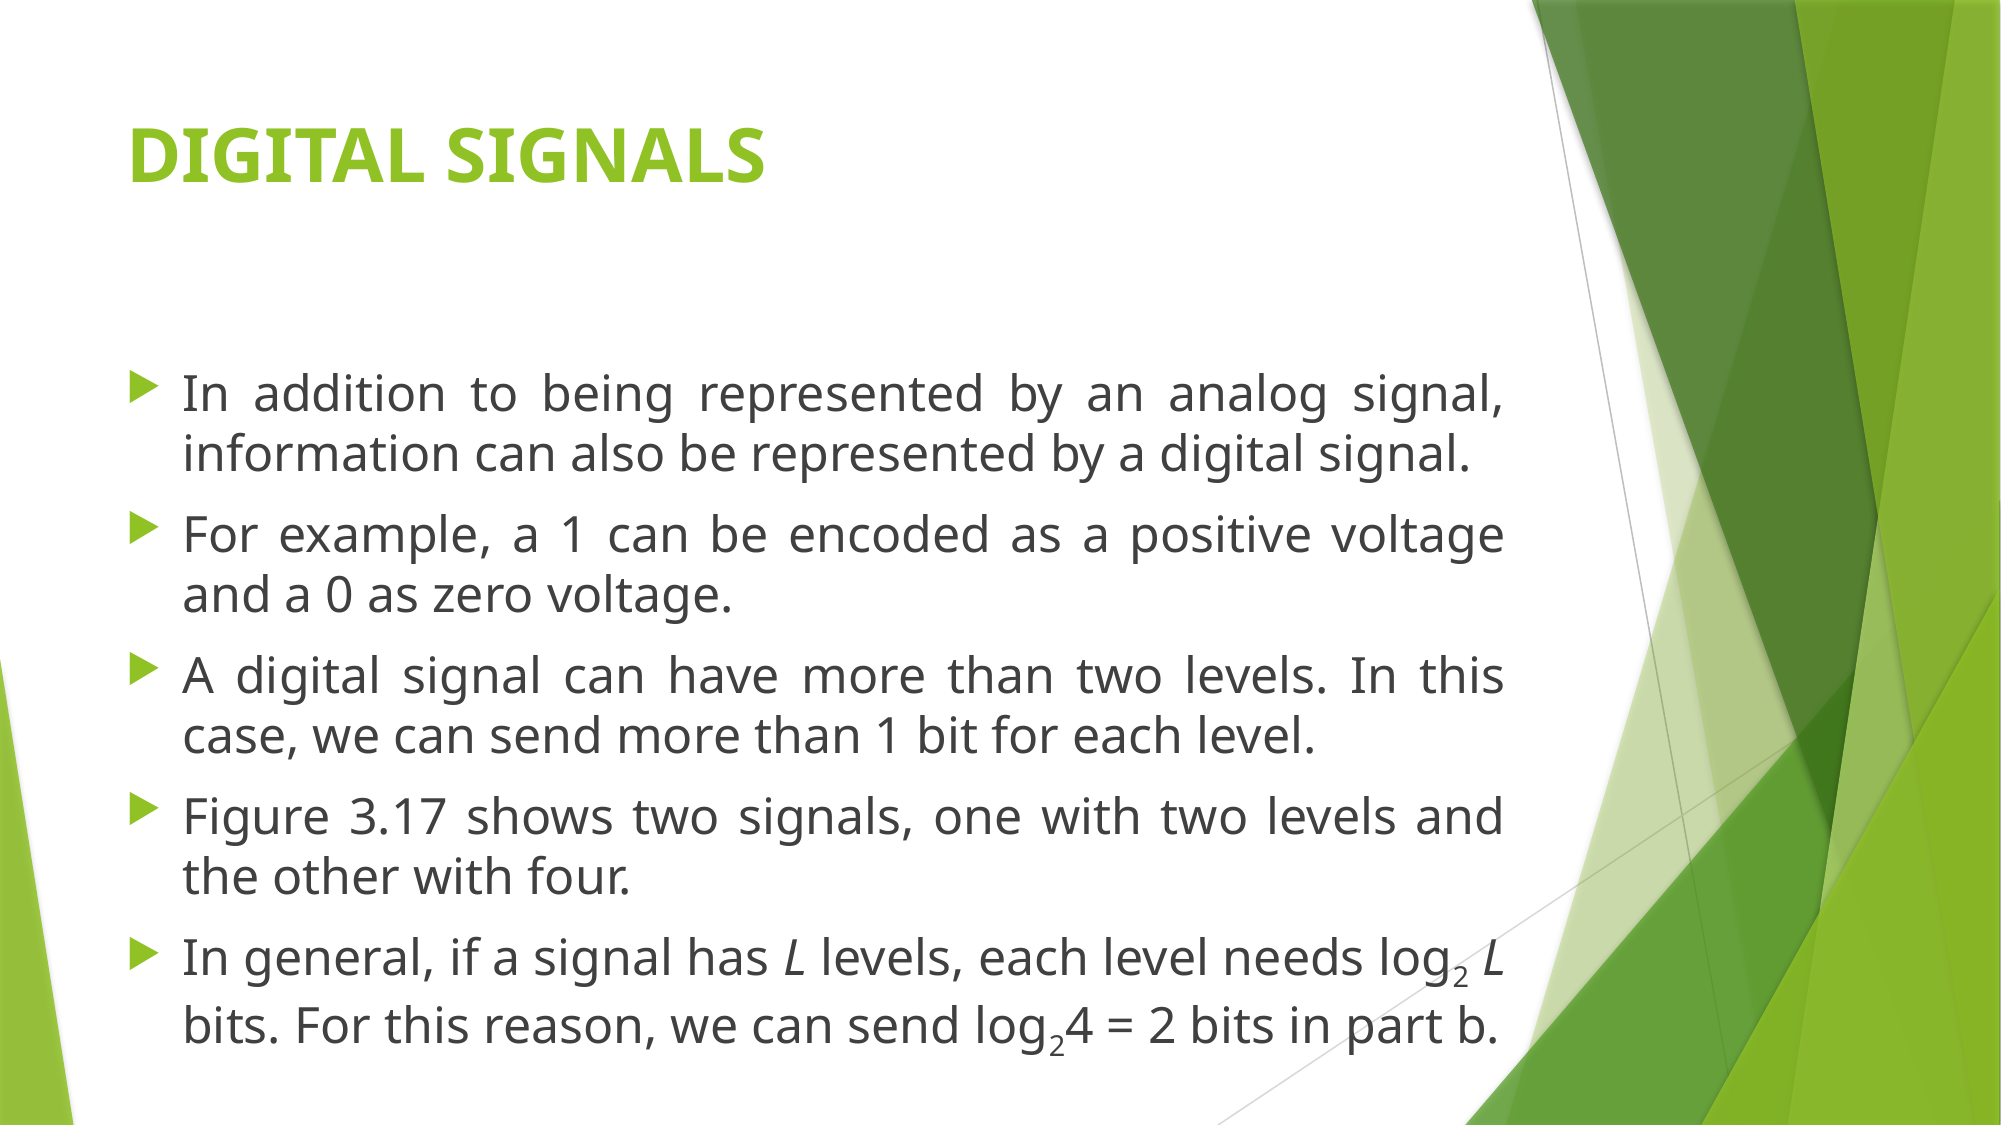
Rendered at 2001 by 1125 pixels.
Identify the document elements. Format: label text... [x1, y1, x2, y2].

title DIGITAL SIGNALS [111, 99, 1522, 317]
list In addition to being represented by an analog signal, information can also be represented by a digital signal. For example, a 1 can be encoded as a positive voltage and a 0 as zero voltage. A digital signal can have more than two levels. In this case, we can send more than 1 bit for each level. Figure 3.17 shows two signals, one with two levels and the other with four. In general, if a signal has L levels, each level needs log2 L bits. For this reason, we can send log24 = 2 bits in part b. [111, 354, 1522, 992]
